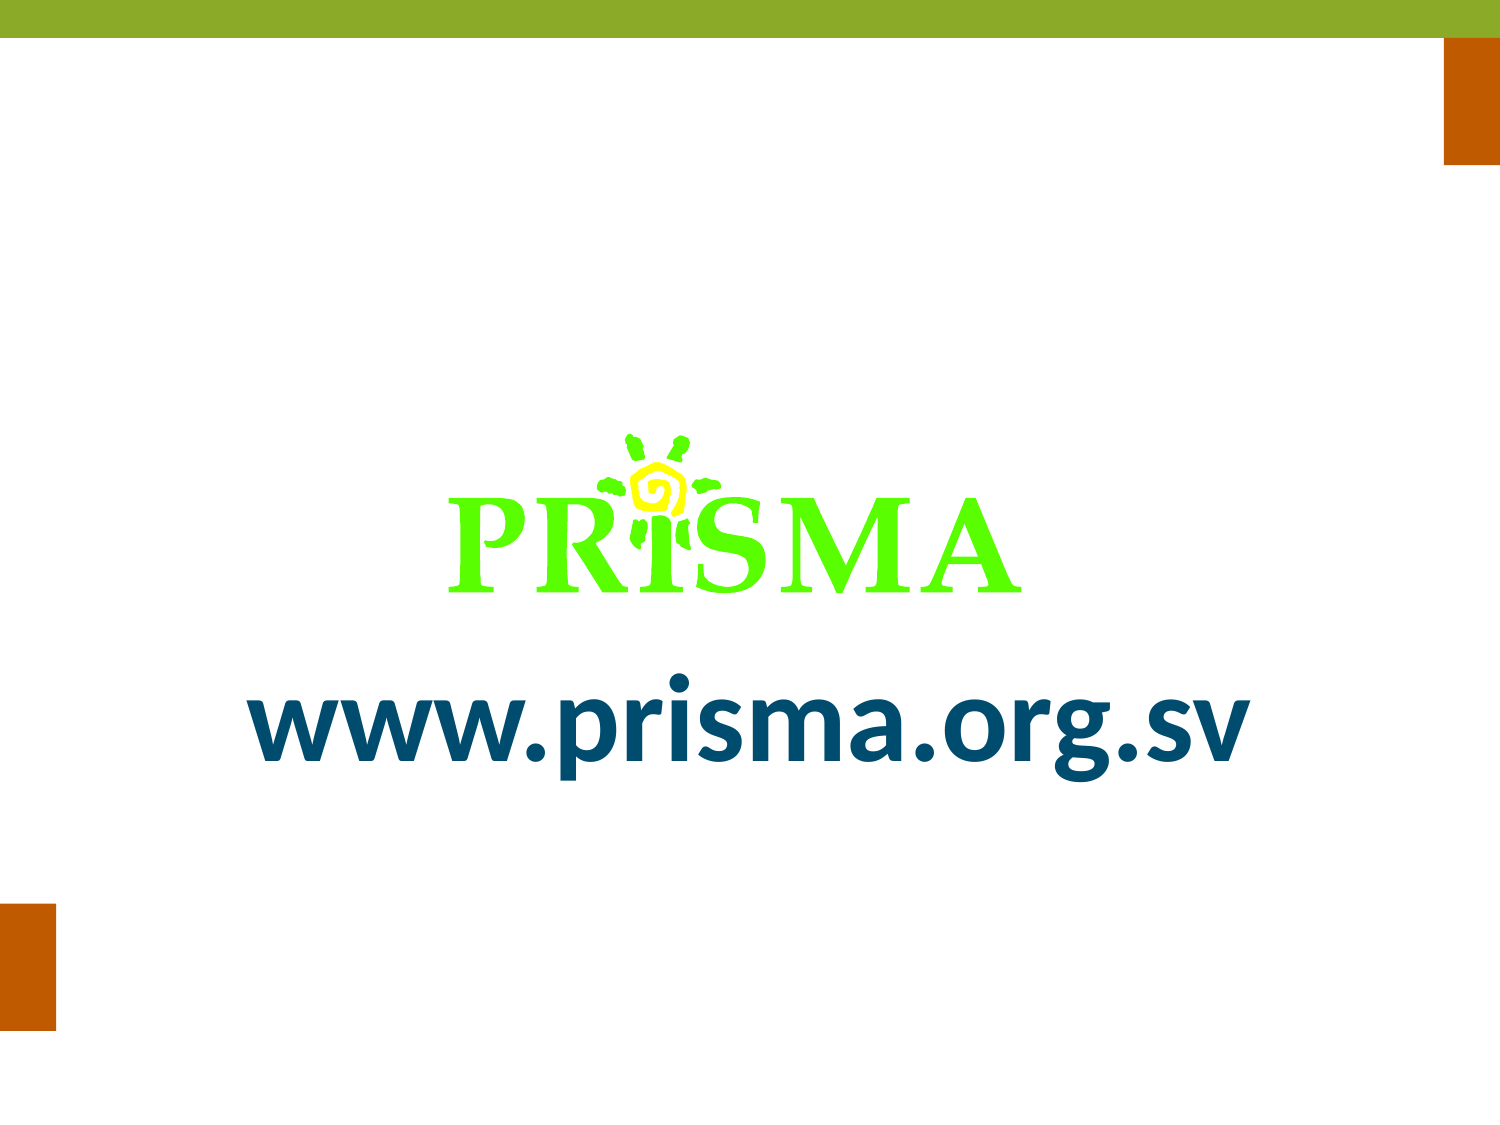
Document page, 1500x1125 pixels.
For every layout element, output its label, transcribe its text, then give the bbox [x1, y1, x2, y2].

text_box [0, 903, 57, 1031]
text_box [1443, 37, 1500, 166]
text_box [0, 0, 1500, 38]
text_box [444, 429, 1026, 598]
text_box www.prisma.org.sv [26, 553, 1474, 794]
